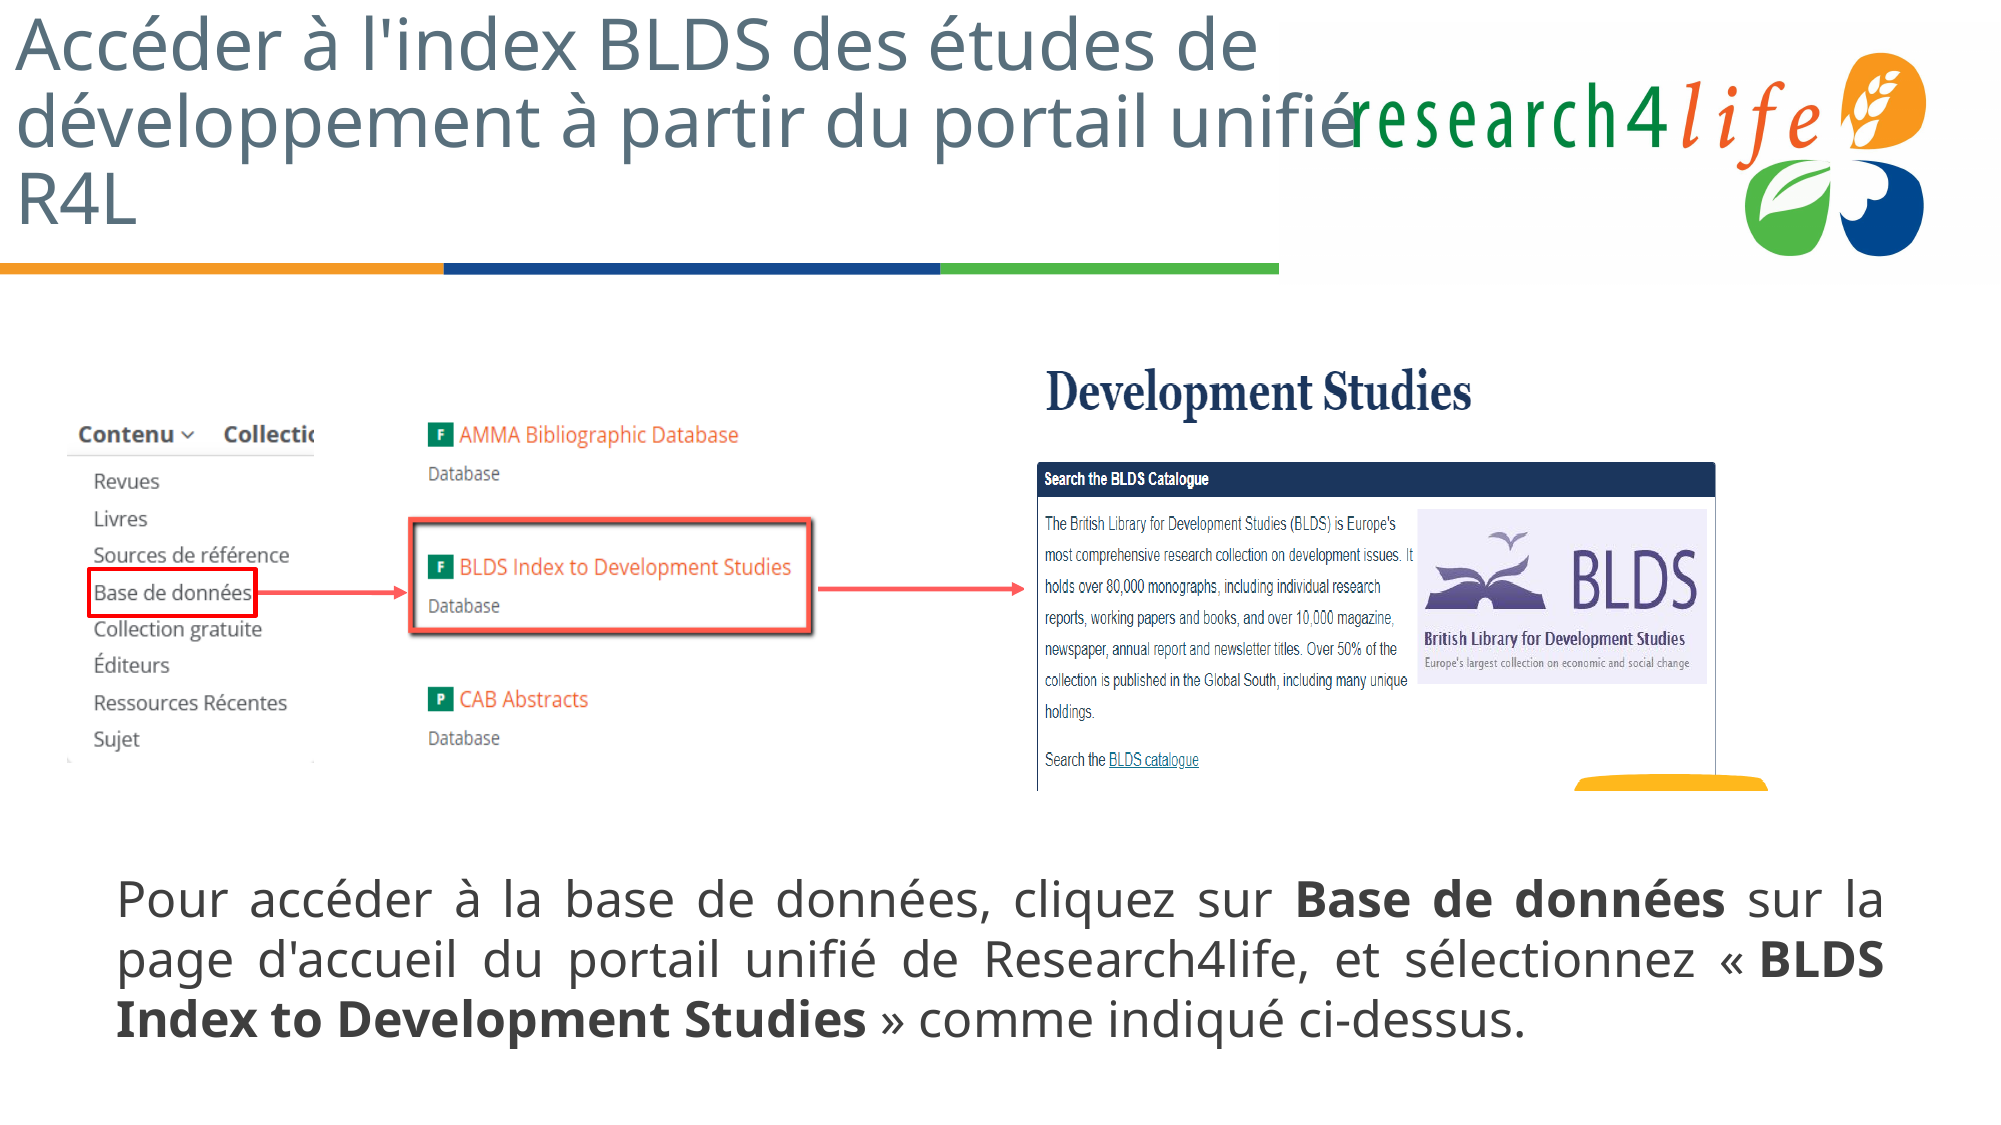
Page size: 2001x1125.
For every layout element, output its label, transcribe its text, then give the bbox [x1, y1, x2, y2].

title Accéder à l'index BLDS des études de développement à partir du portail unifié R4L [0, 0, 1380, 249]
picture [67, 404, 315, 763]
list [16, 308, 1984, 1050]
picture [1279, 22, 2000, 285]
picture [407, 397, 818, 791]
picture [1024, 347, 1777, 792]
text_box Pour accéder à la base de données, cliquez sur Base de données sur la page d'accueil du portail unifié de Research4life, et sélectionnez « BLDS Index to Development Studies » comme indiqué ci-dessus. [89, 859, 1900, 1055]
